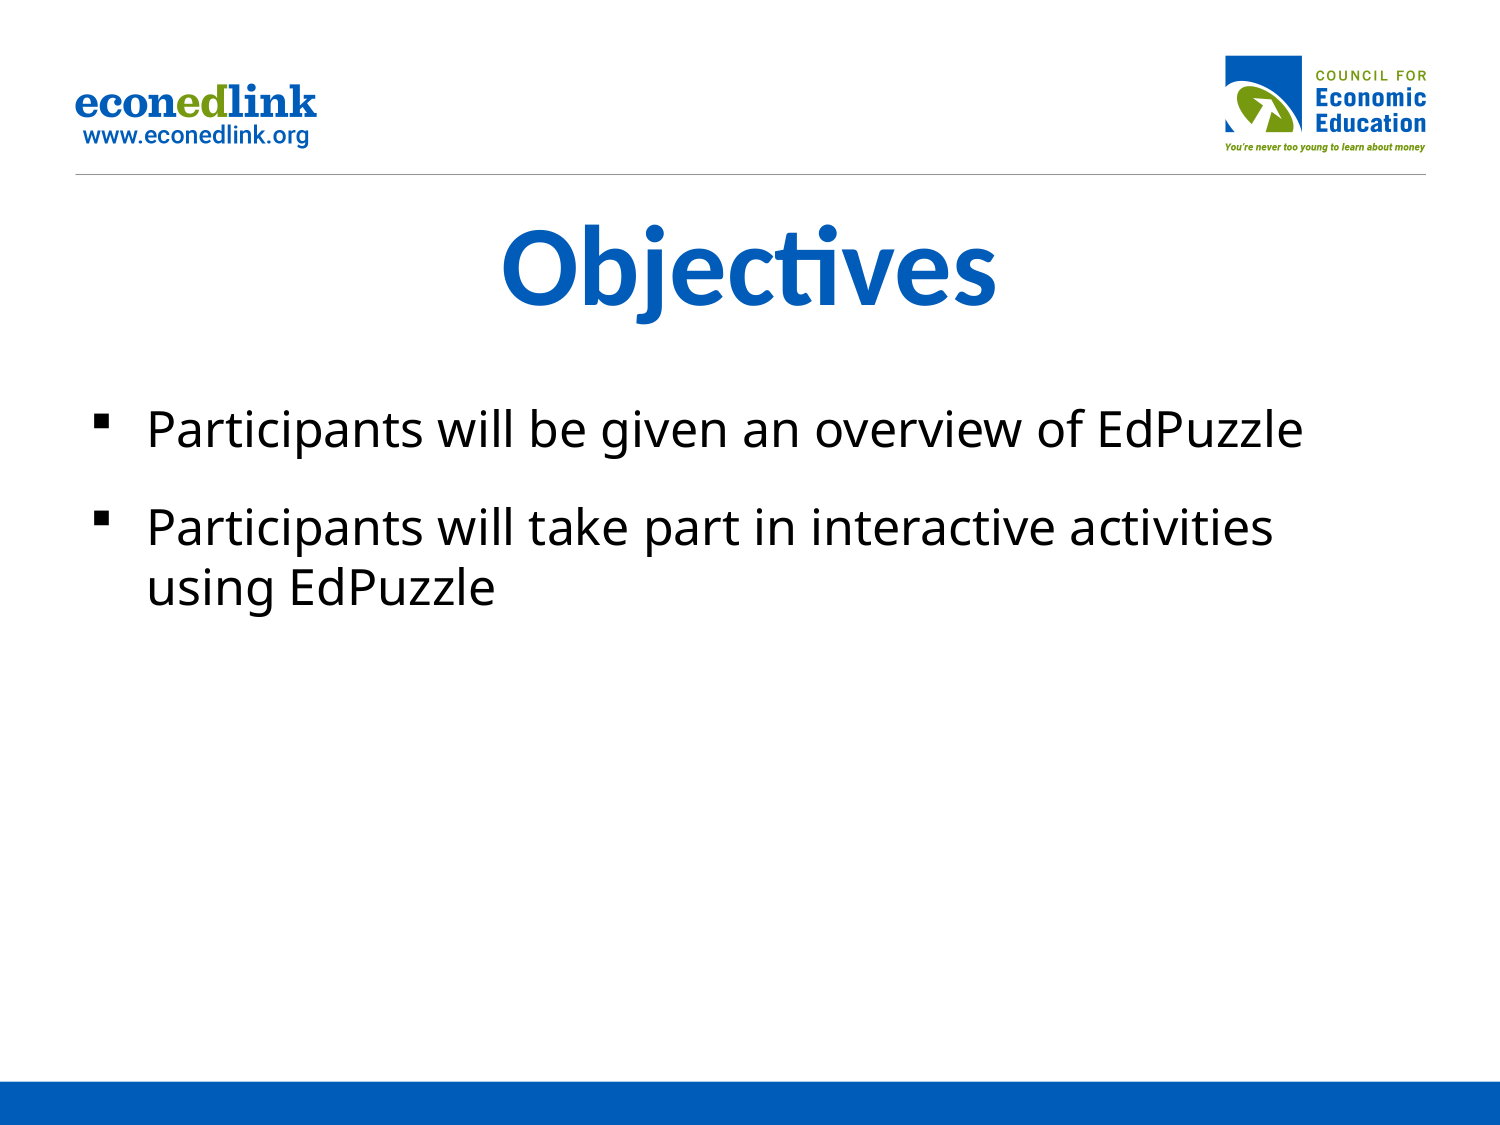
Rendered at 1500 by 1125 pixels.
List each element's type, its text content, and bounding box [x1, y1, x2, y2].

picture [0, 0, 1500, 1125]
title Objectives [74, 175, 1426, 364]
list Participants will be given an overview of EdPuzzle Participants will take part in interactive activities using EdPuzzle [74, 389, 1426, 1076]
